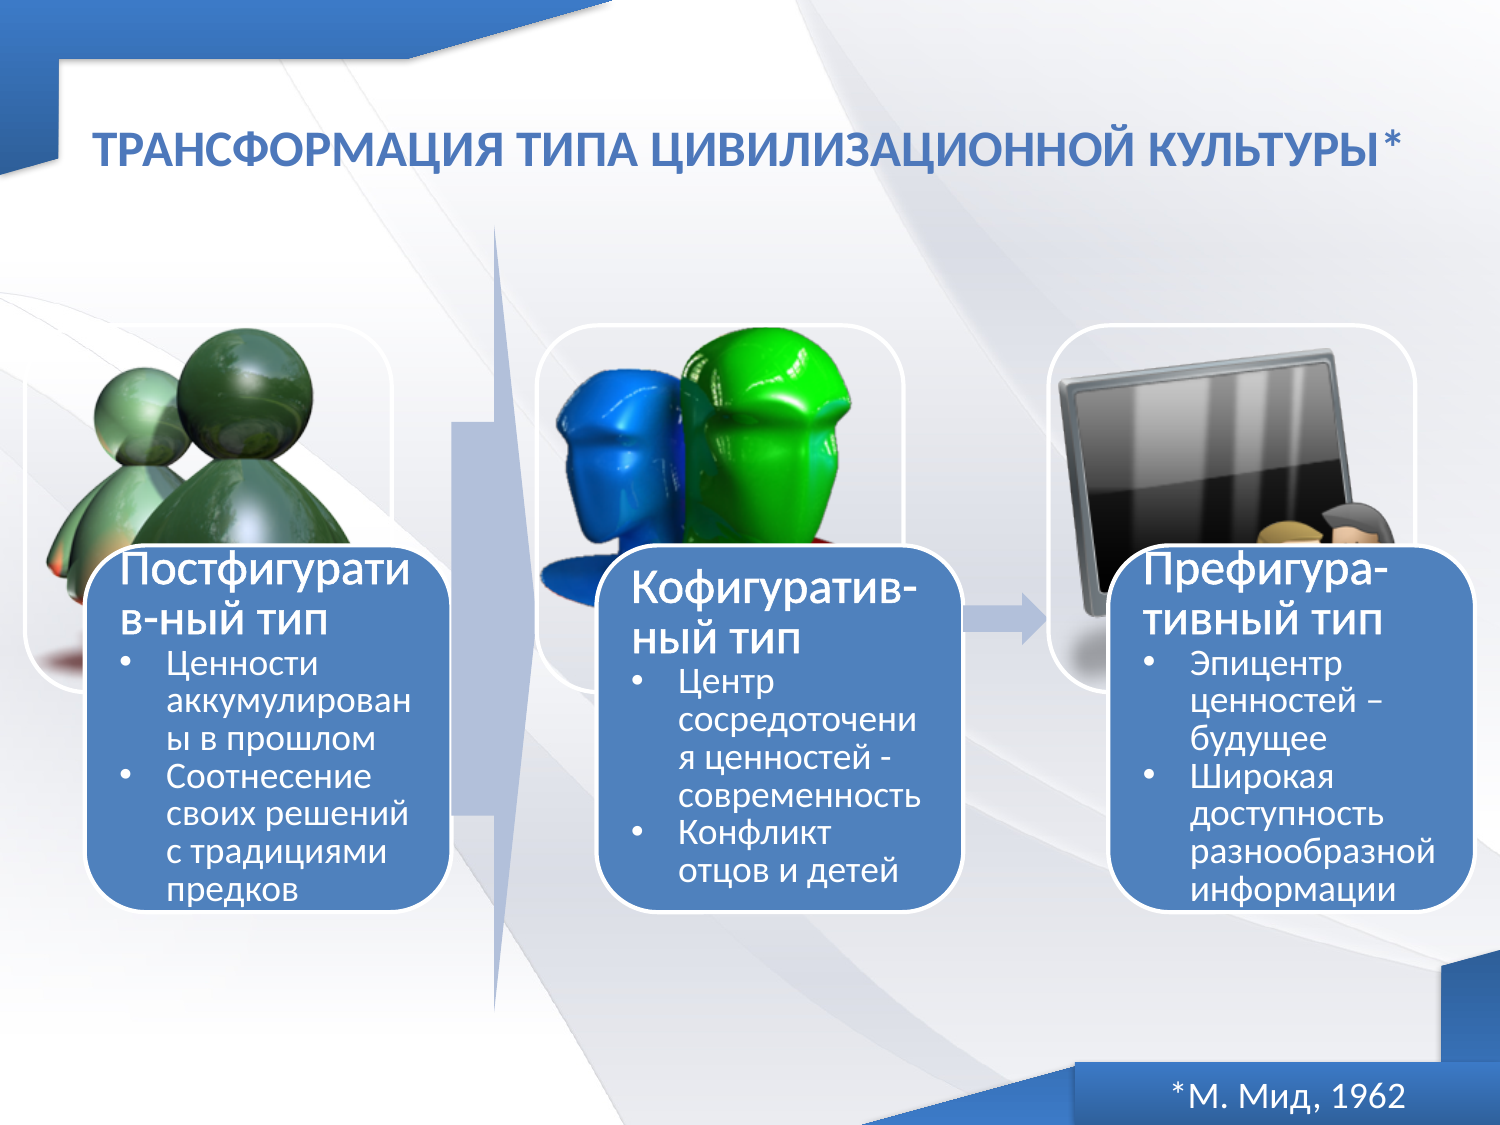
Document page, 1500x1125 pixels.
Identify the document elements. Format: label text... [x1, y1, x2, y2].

text_box [1441, 949, 1500, 1061]
list * М. Мид [75, 1022, 1436, 1125]
title Трансформация типа цивилизационной культуры* [75, 87, 1425, 205]
text_box [862, 1068, 1070, 1125]
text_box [24, 224, 1476, 1013]
picture [0, 0, 1500, 1125]
text_box *М. Мид, 1962 [1074, 1062, 1500, 1125]
text_box [0, 0, 613, 175]
